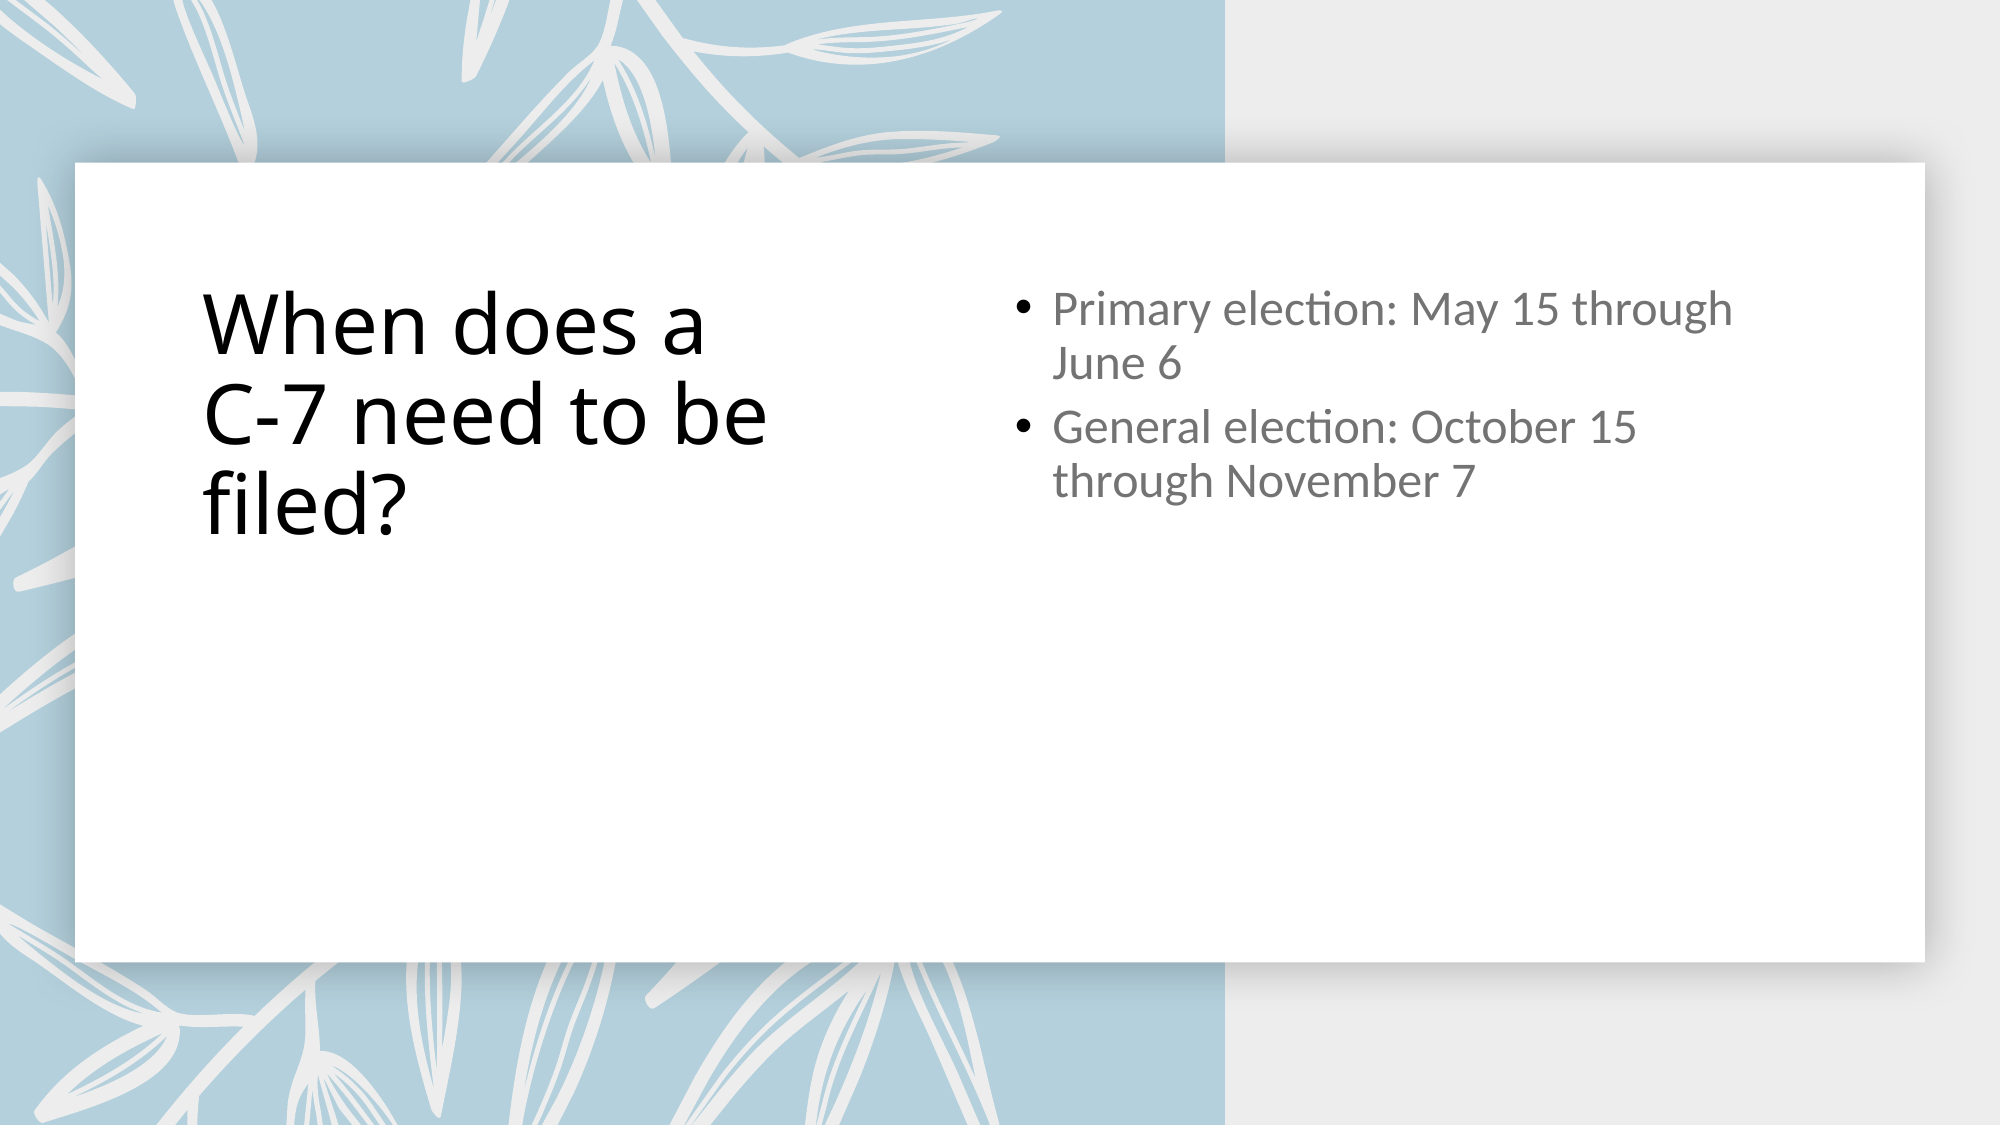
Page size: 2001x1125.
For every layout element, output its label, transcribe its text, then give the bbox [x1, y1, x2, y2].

text_box [1225, 161, 1926, 964]
text_box [1225, 0, 2000, 1125]
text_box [0, 0, 1225, 1125]
list Primary election: May 15 through June 6 General election: October 15 through November 7 [1225, 275, 1775, 850]
